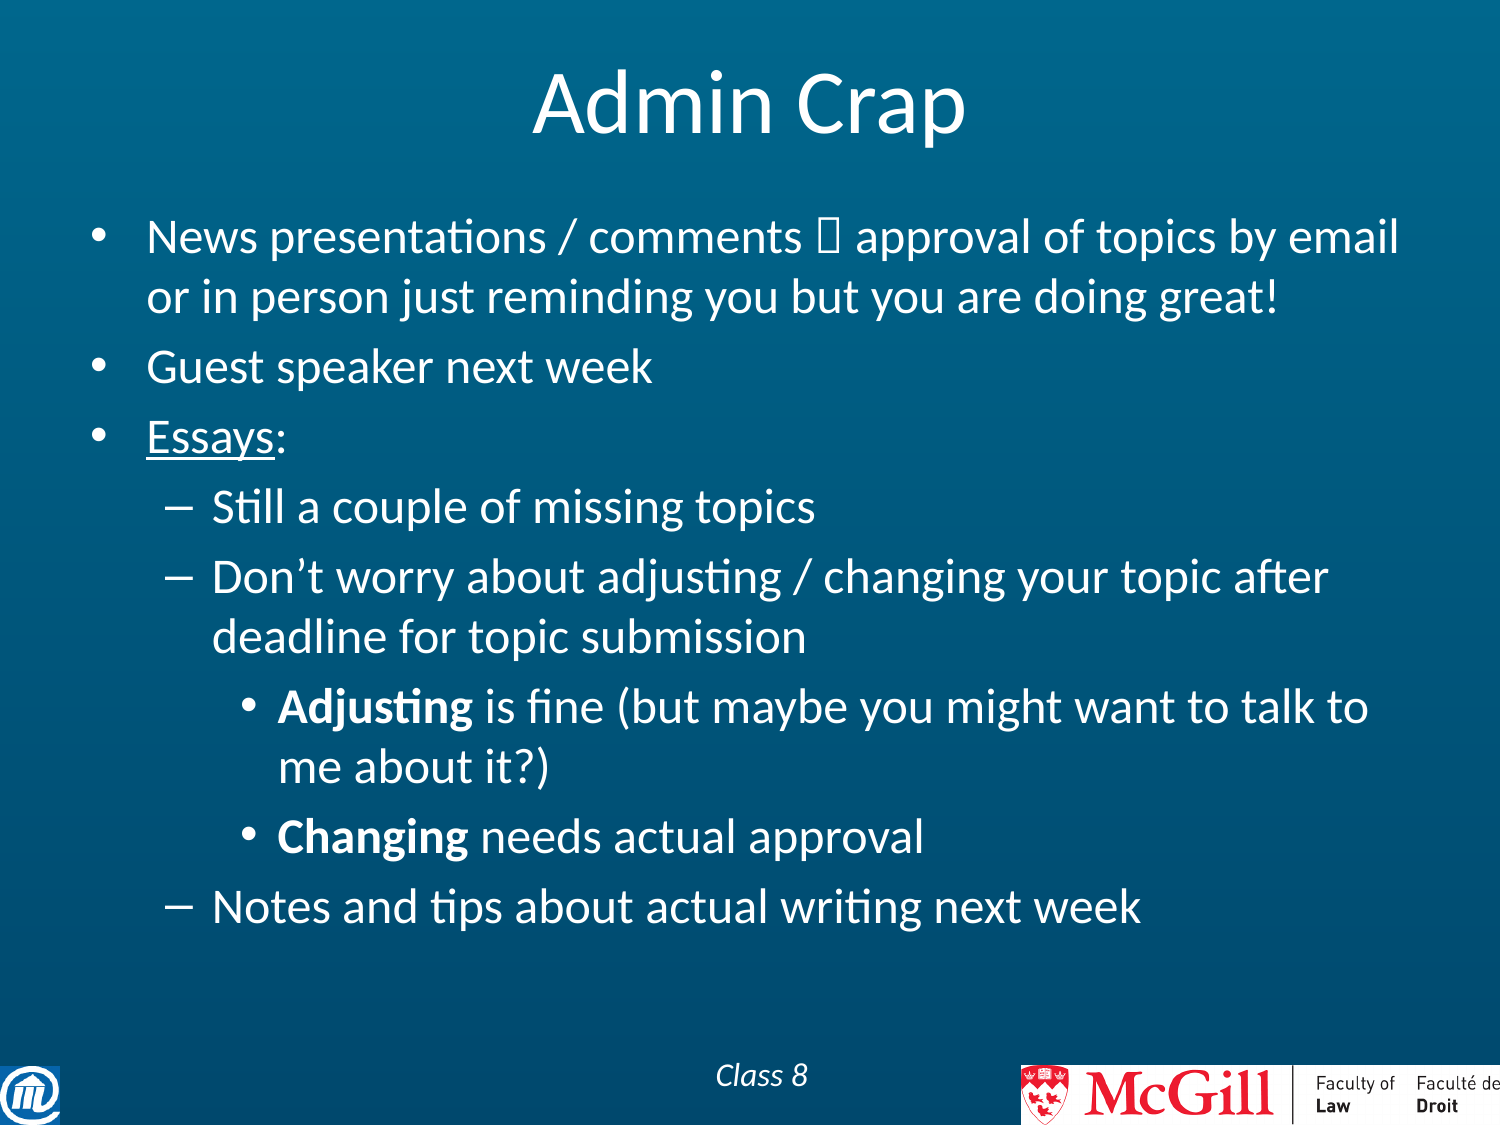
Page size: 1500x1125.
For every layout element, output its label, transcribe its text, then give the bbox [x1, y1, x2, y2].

list News presentations / comments  approval of topics by email or in person just reminding you but you are doing great! Guest speaker next week Essays: Still a couple of missing topics Don’t worry about adjusting / changing your topic after deadline for topic submission Adjusting is fine (but maybe you might want to talk to me about it?) Changing needs actual approval Notes and tips about actual writing next week [75, 196, 1425, 1059]
text_box [725, 537, 775, 588]
picture [1022, 1066, 1500, 1125]
picture [0, 1067, 59, 1125]
title Admin Crap [75, 45, 1425, 149]
footer Class 8 [490, 1059, 1034, 1103]
